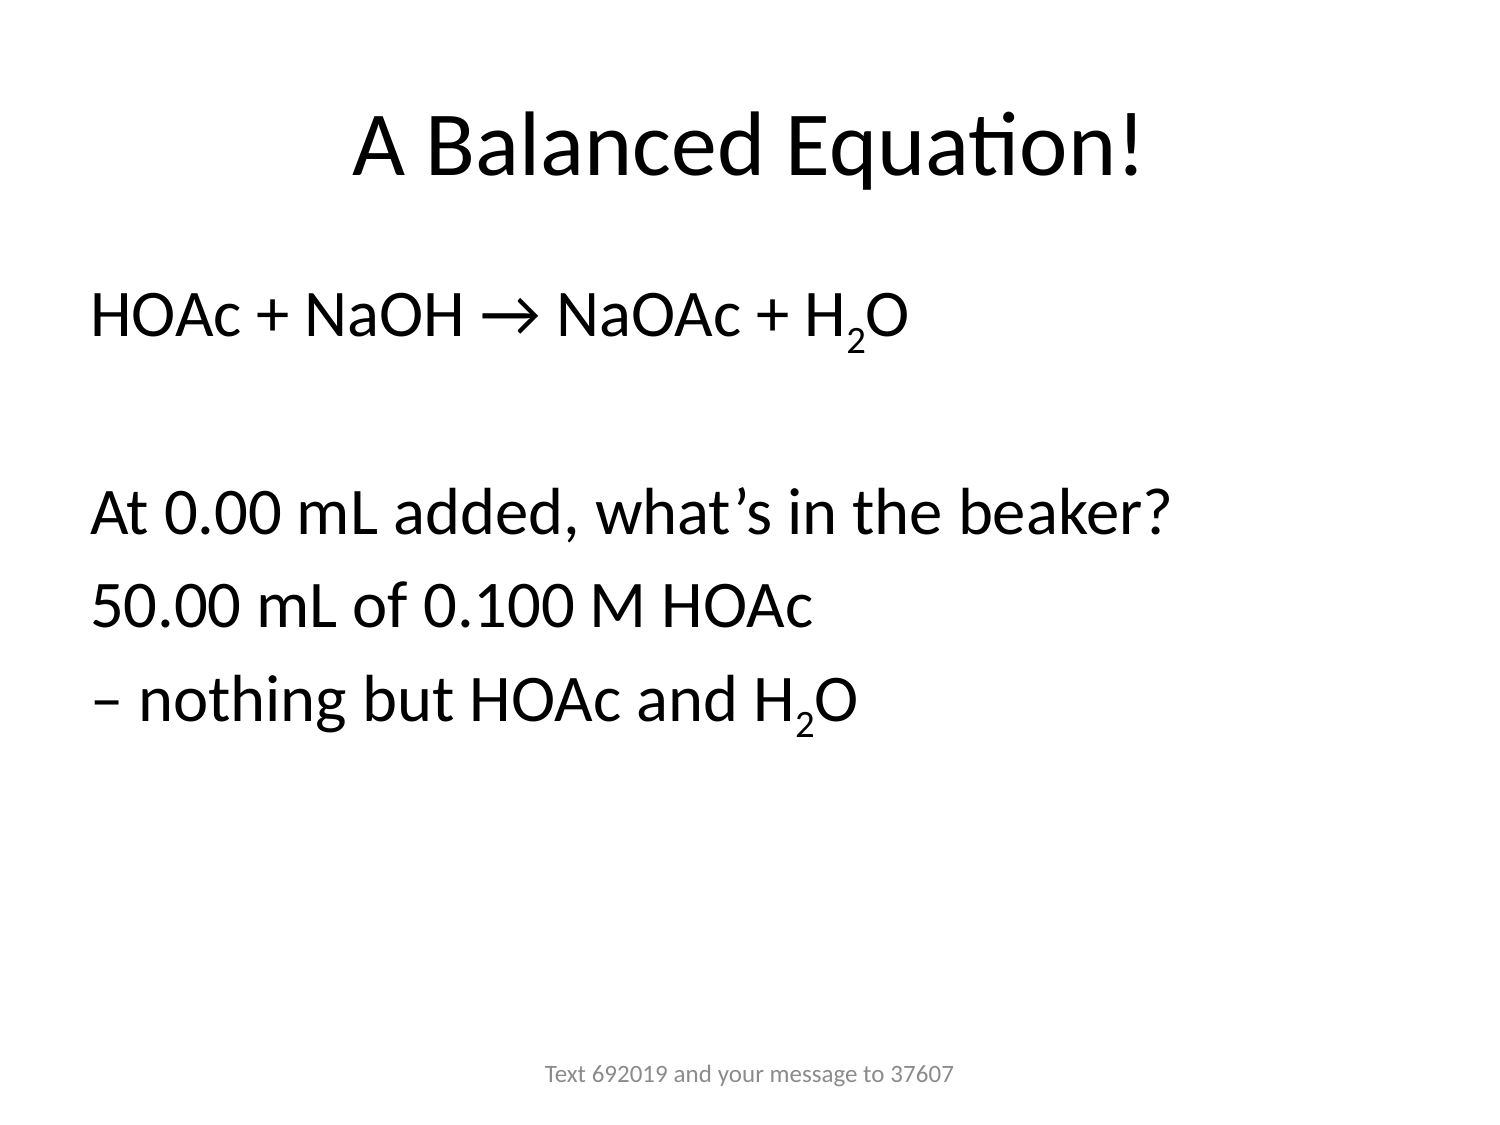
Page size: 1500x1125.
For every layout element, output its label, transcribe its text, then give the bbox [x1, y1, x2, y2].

list HOAc + NaOH → NaOAc + H2O At 0.00 mL added, what’s in the beaker? 50.00 mL of 0.100 M HOAc – nothing but HOAc and H2O [75, 262, 1425, 1005]
title A Balanced Equation! [75, 45, 1425, 233]
footer Text 692019 and your message to 37607 [512, 1042, 988, 1103]
